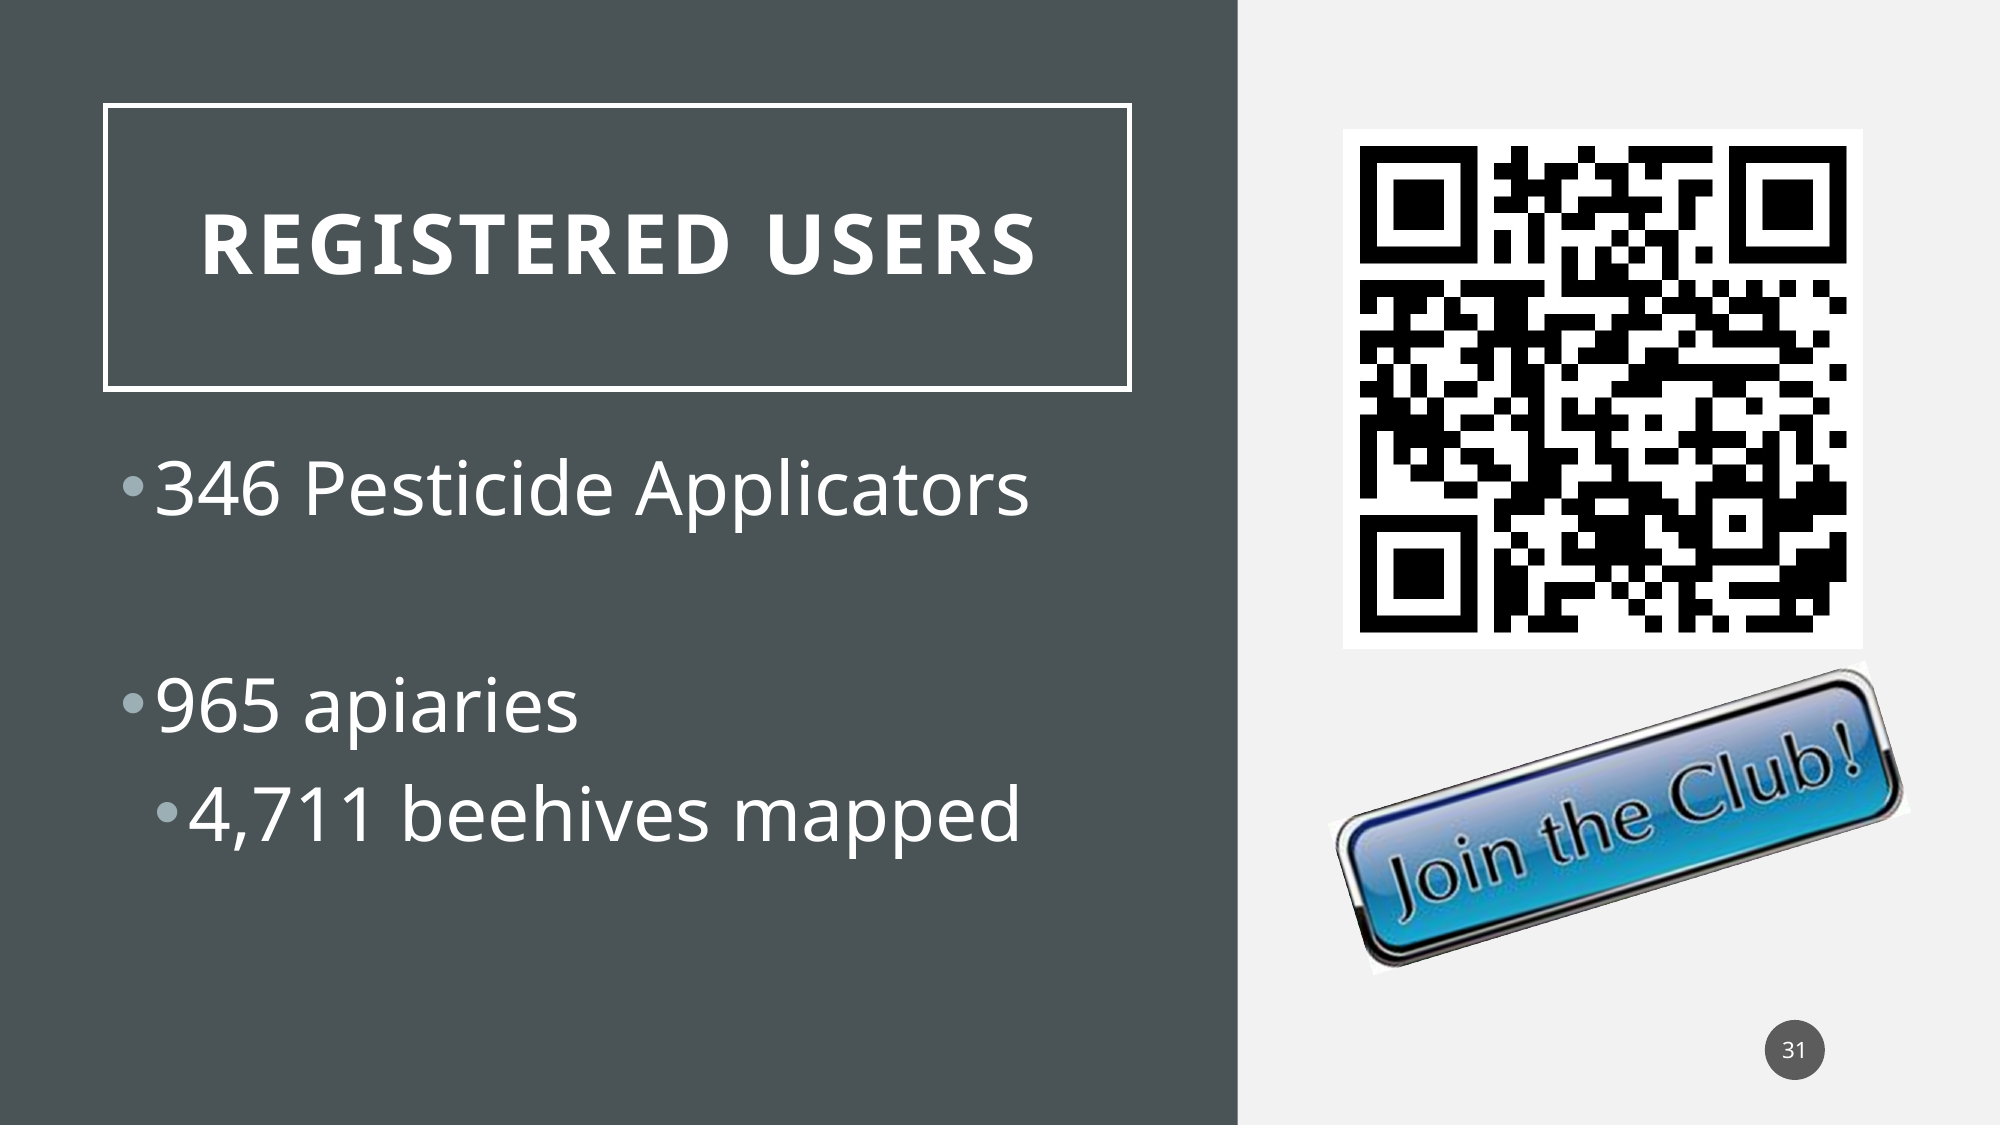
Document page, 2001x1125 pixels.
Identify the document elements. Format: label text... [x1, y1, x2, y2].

picture [1613, 661, 1888, 738]
title Registered users [103, 103, 1132, 392]
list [1338, 738, 1900, 898]
picture [1328, 821, 1338, 855]
picture [1351, 898, 1626, 974]
text_box [1238, 0, 2000, 1125]
list 346 Pesticide Applicators 965 apiaries 4,711 beehives mapped [105, 432, 1130, 994]
picture [1343, 129, 1863, 649]
picture [1900, 778, 1910, 815]
text_box [0, 0, 1238, 1125]
slide_number 31 [1764, 1019, 1825, 1080]
